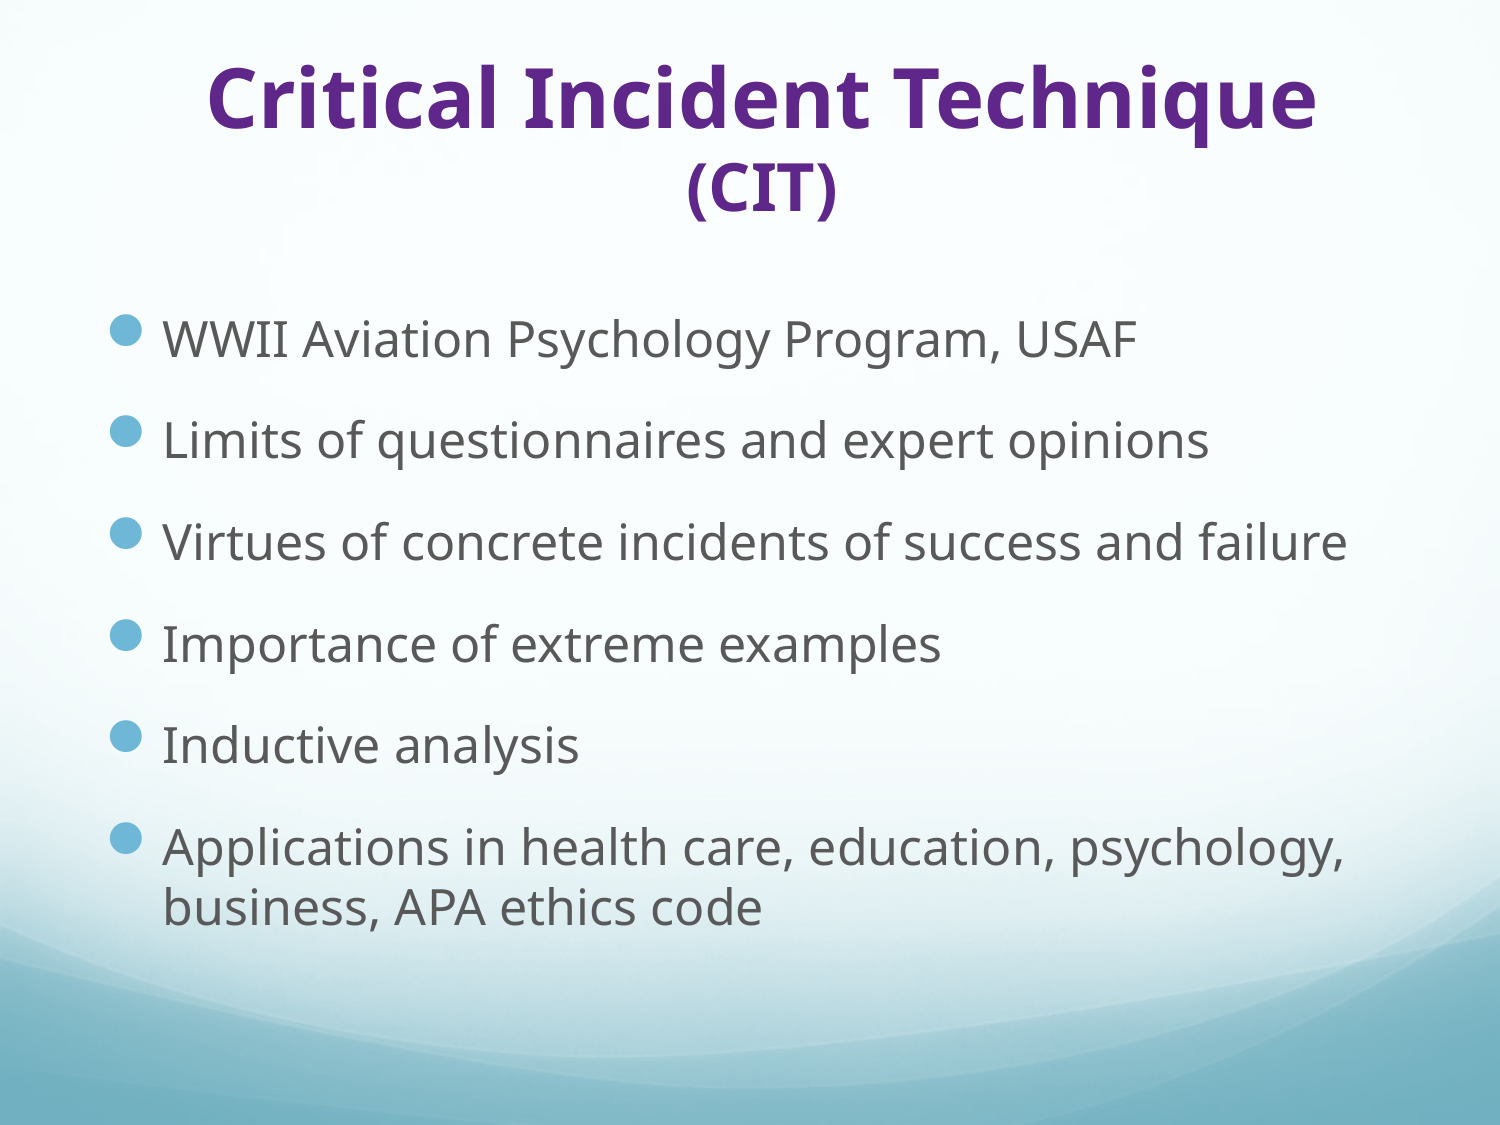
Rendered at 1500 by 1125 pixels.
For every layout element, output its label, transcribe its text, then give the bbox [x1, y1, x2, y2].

list WWII Aviation Psychology Program, USAF Limits of questionnaires and expert opinions Virtues of concrete incidents of success and failure Importance of extreme examples Inductive analysis Applications in health care, education, psychology, business, APA ethics code [90, 299, 1410, 1013]
title Critical Incident Technique (CIT) [87, 45, 1438, 233]
